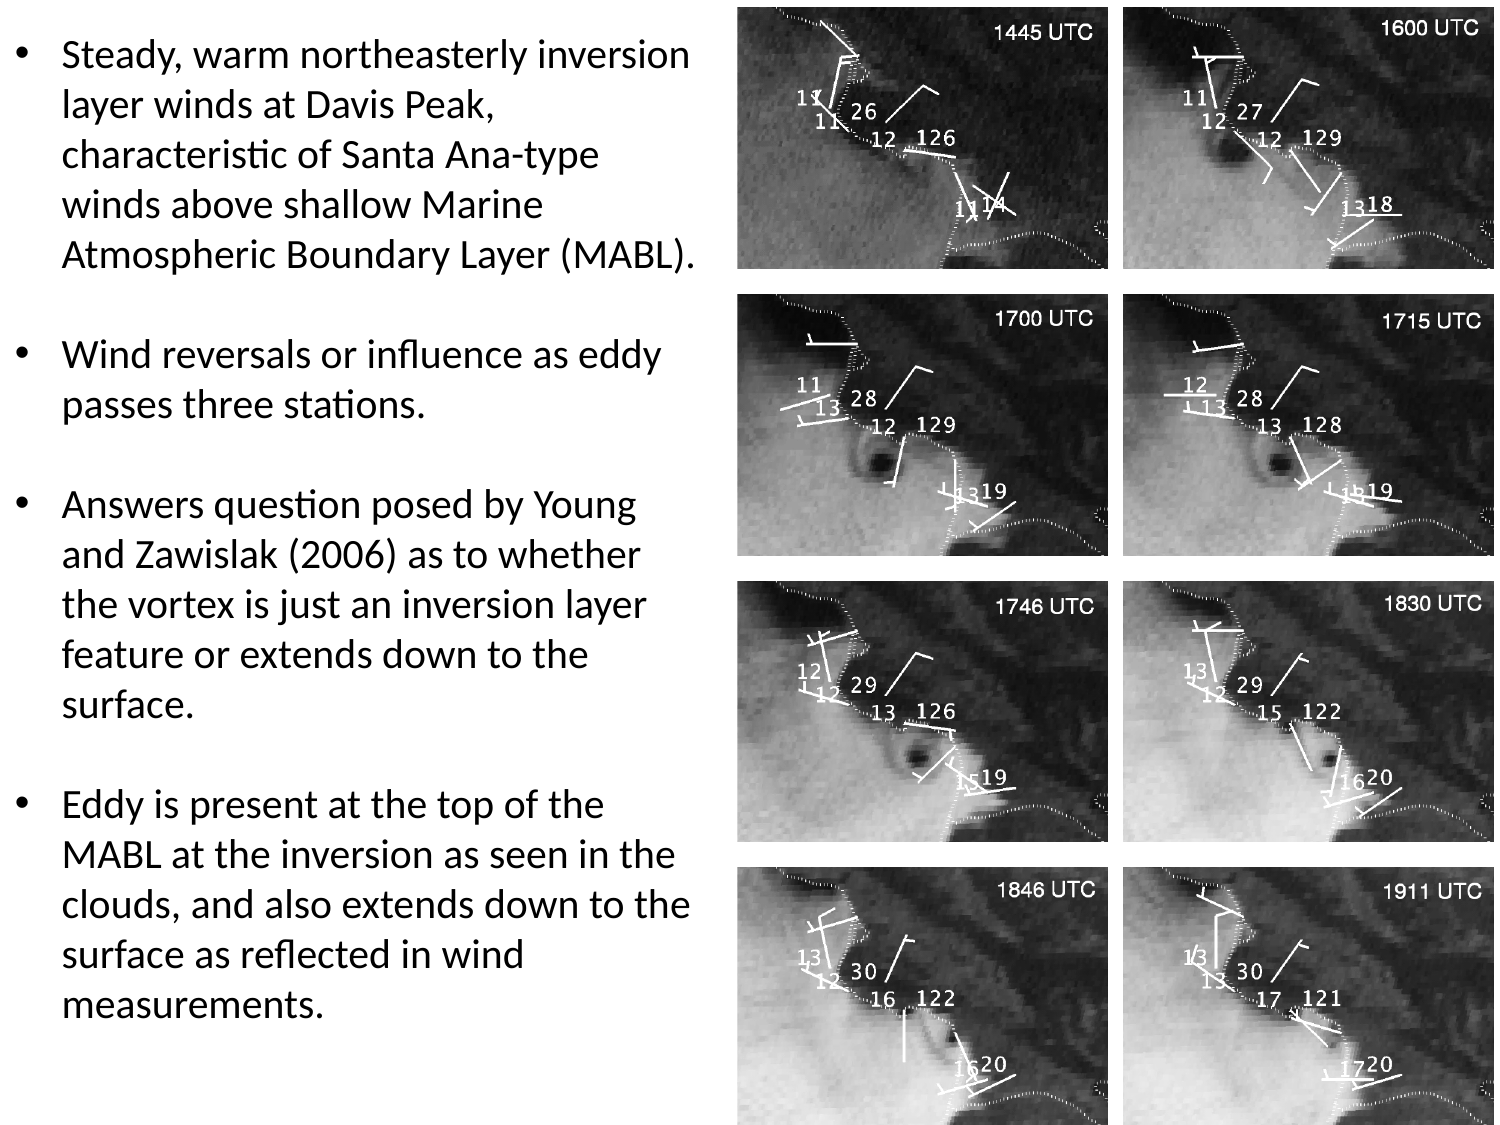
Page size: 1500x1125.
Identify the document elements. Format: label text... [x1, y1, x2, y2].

text_box Steady, warm northeasterly inversion layer winds at Davis Peak, characteristic of Santa Ana-type winds above shallow Marine Atmospheric Boundary Layer (MABL). Wind reversals or influence as eddy passes three stations. Answers question posed by Young and Zawislak (2006) as to whether the vortex is just an inversion layer feature or extends down to the surface. Eddy is present at the top of the MABL at the inversion as seen in the clouds, and also extends down to the surface as reflected in wind measurements. [0, 19, 713, 1035]
picture [737, 7, 1500, 1125]
